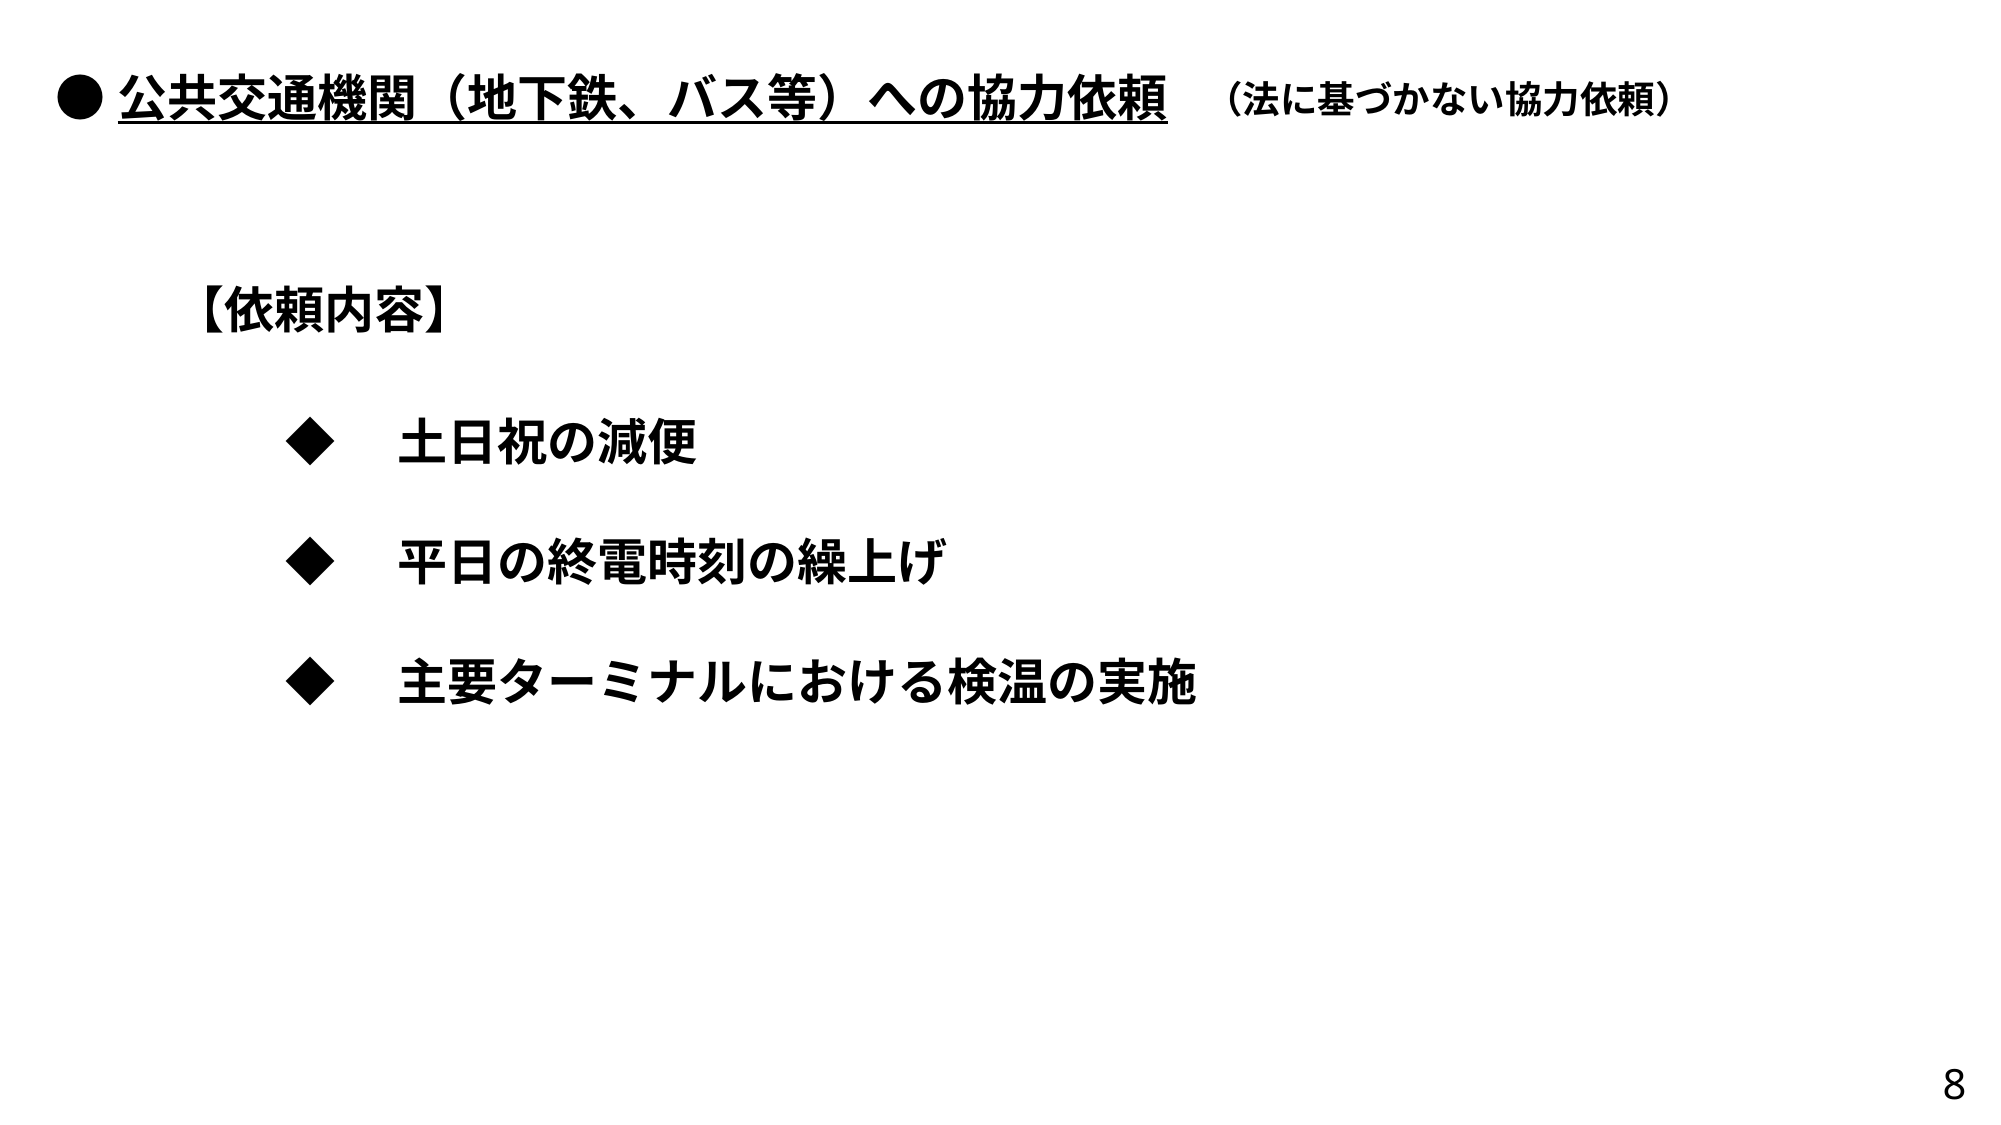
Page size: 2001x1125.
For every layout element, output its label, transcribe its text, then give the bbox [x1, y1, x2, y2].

slide_number 8 [1531, 1056, 1982, 1117]
text_box （法に基づかない協力依頼） [1190, 65, 1708, 128]
text_box 【依頼内容】 [159, 271, 1339, 347]
text_box ◆ 土日祝の減便 ◆ 平日の終電時刻の繰上げ ◆ 主要ターミナルにおける検温の実施 [270, 403, 1449, 718]
text_box ●公共交通機関（地下鉄、バス等）への協力依頼 [40, 59, 1219, 194]
